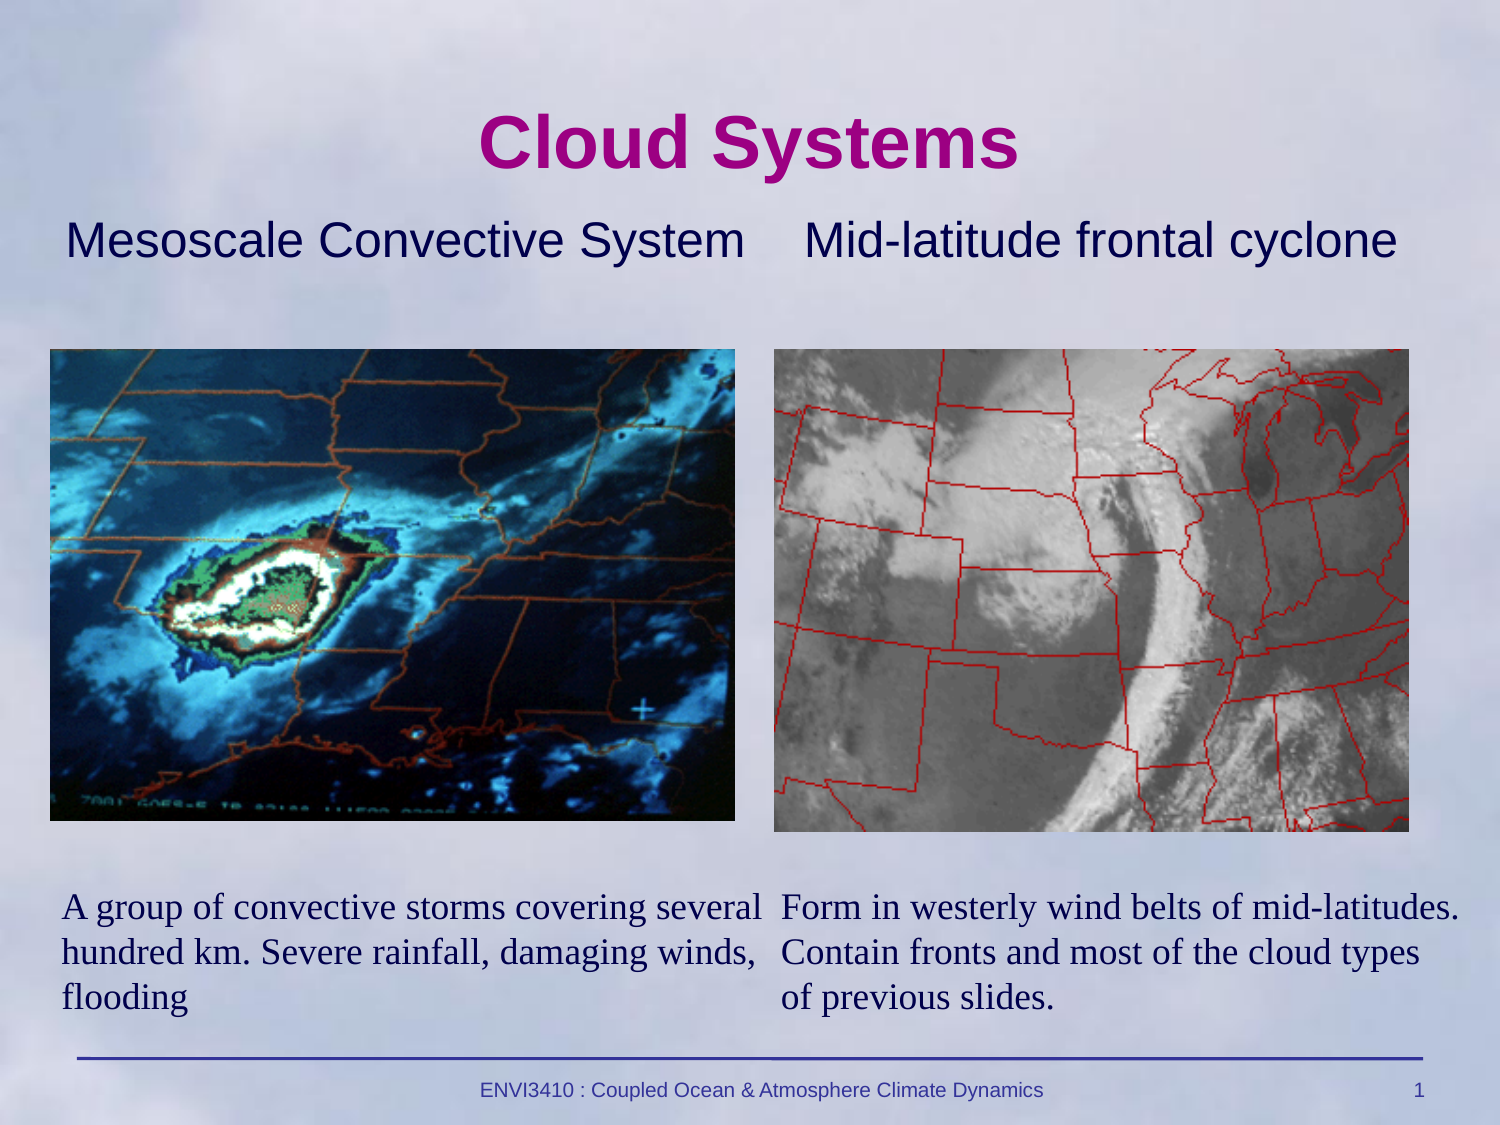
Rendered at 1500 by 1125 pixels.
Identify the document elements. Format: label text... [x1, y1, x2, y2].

title Cloud Systems [74, 24, 1425, 253]
text_box A group of convective storms covering several hundred km. Severe rainfall, damaging winds, flooding [46, 874, 766, 1025]
picture [0, 0, 1500, 1125]
text_box Form in westerly wind belts of mid-latitudes. Contain fronts and most of the cloud types of previous slides. [766, 874, 1476, 1025]
text_box Mid-latitude frontal cyclone [789, 199, 1414, 275]
text_box Mesoscale Convective System [50, 199, 761, 275]
